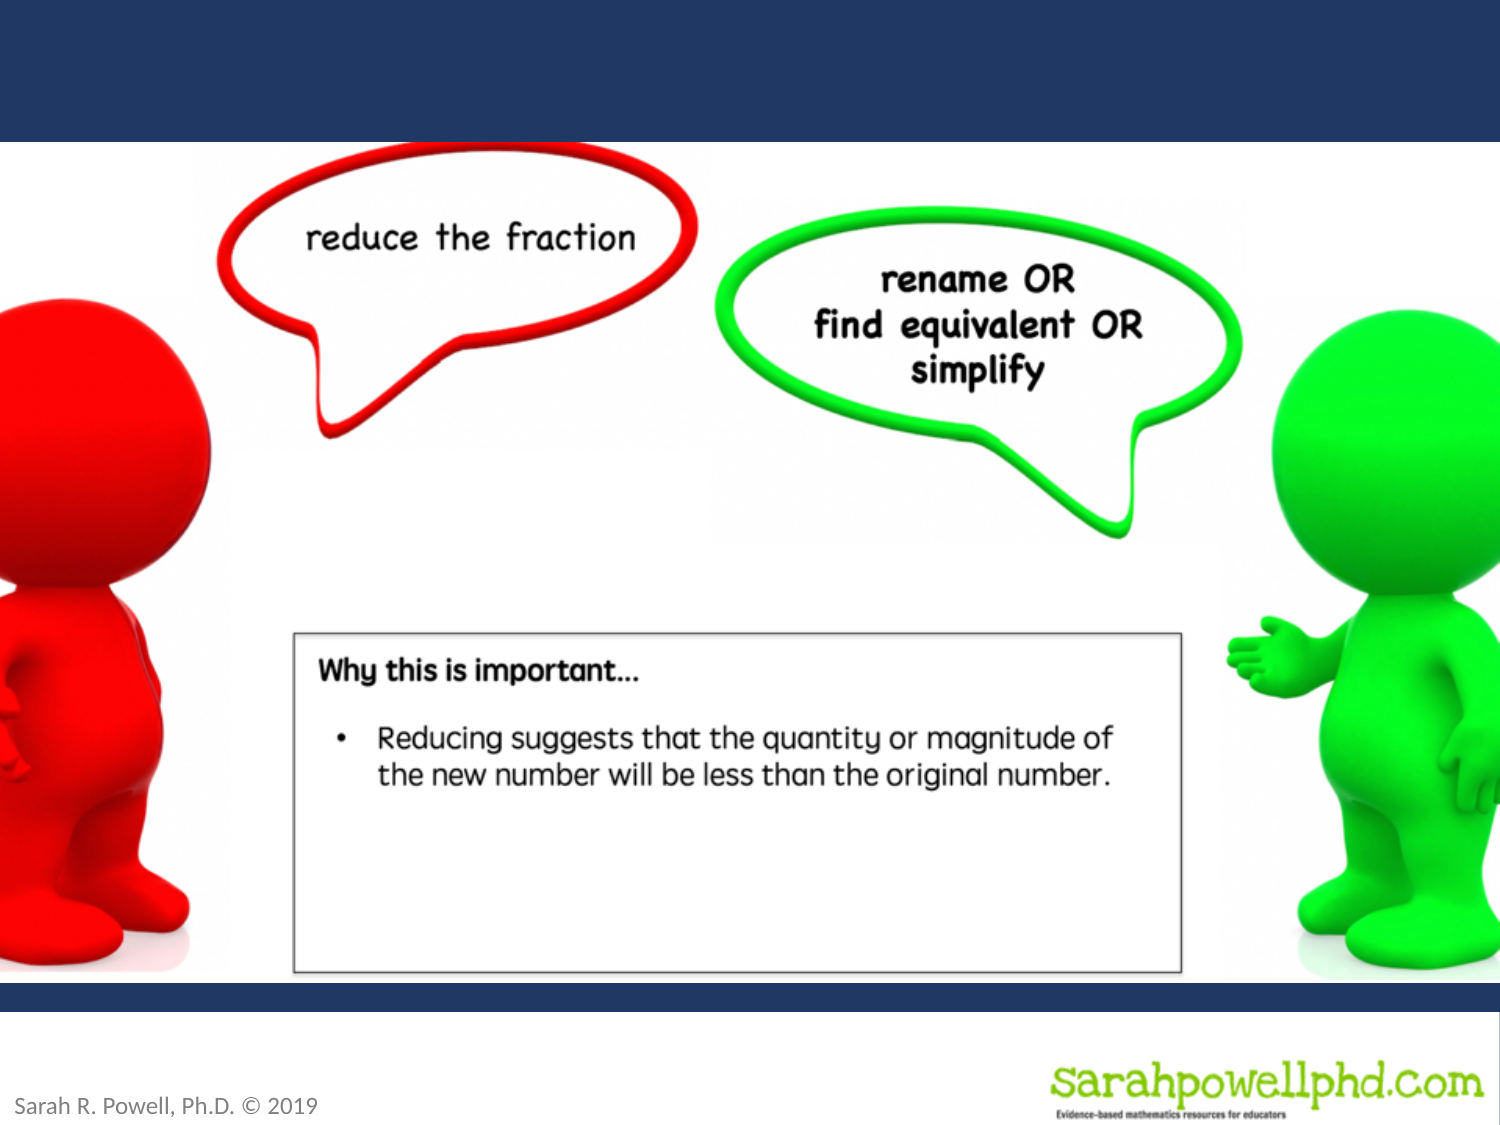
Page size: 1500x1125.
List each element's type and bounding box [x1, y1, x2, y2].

picture [1032, 1051, 1499, 1125]
picture [0, 142, 1500, 983]
